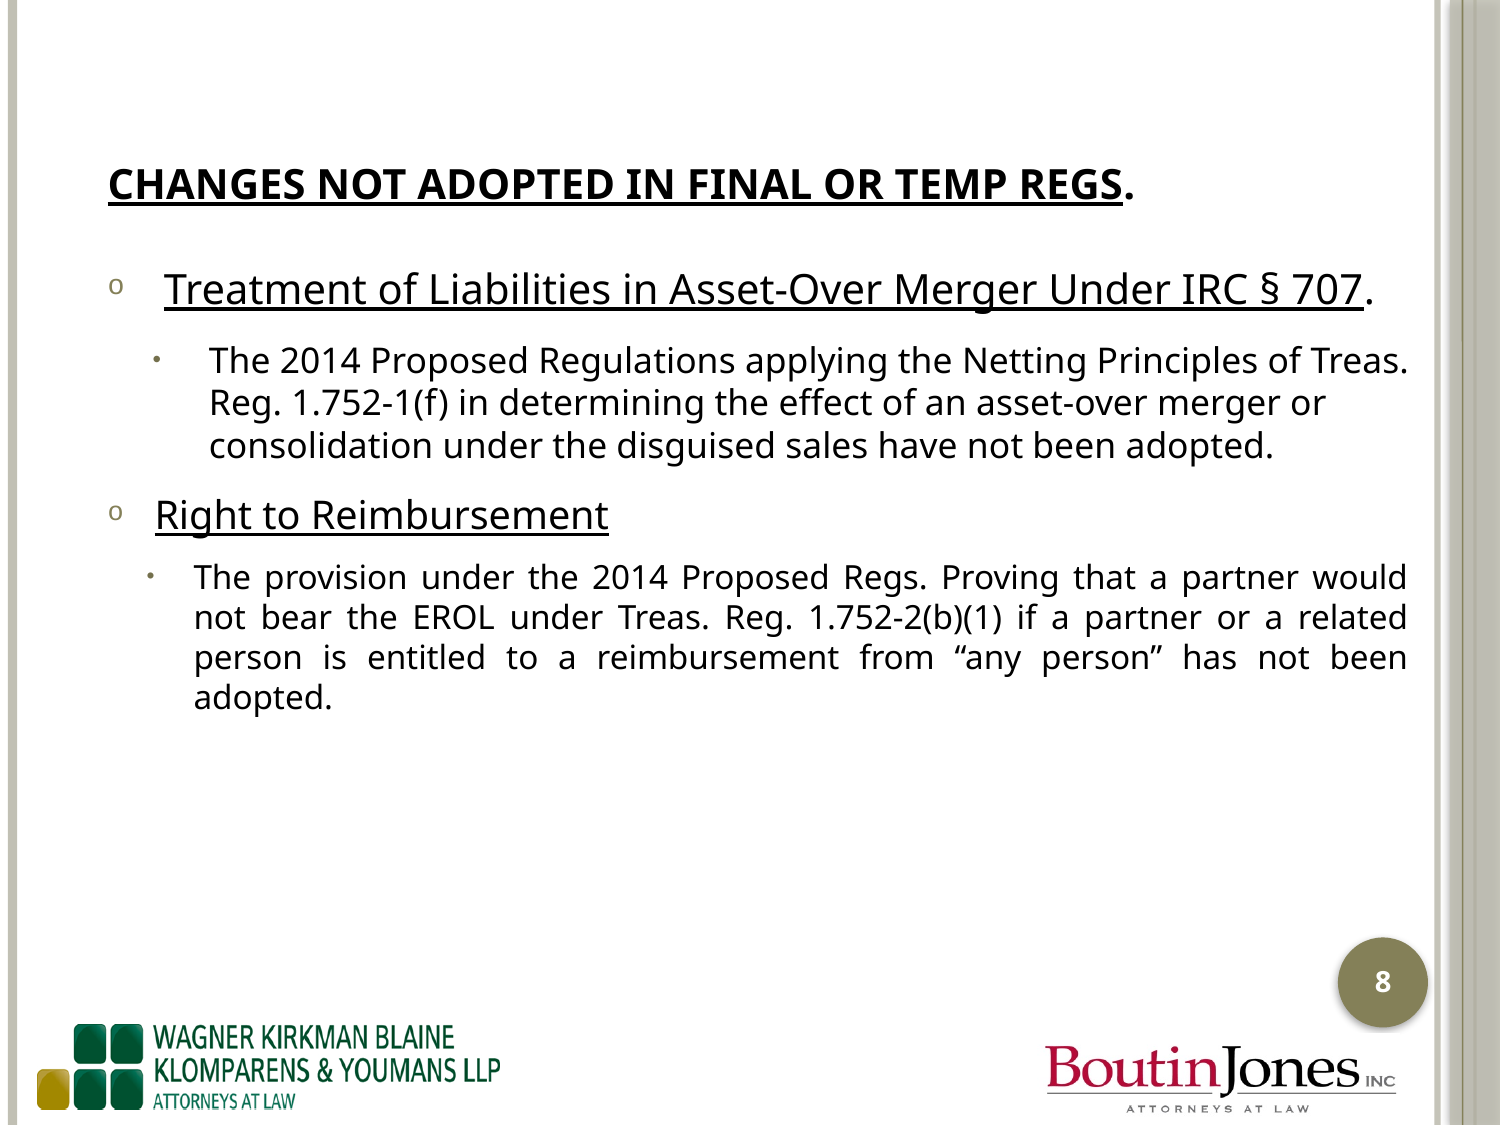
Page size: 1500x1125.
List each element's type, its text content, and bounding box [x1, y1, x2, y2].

picture [1037, 1033, 1400, 1125]
slide_number 8 [1333, 940, 1434, 1027]
list CHANGES NOT ADOPTED IN FINAL OR TEMP REGS. Treatment of Liabilities in Asset-Over Merger Under IRC § 707. The 2014 Proposed Regulations applying the Netting Principles of Treas. Reg. 1.752-1(f) in determining the effect of an asset-over merger or consolidation under the disguised sales have not been adopted. Right to Reimbursement The provision under the 2014 Proposed Regs. Proving that a partner would not bear the EROL under Treas. Reg. 1.752-2(b)(1) if a partner or a related person is entitled to a reimbursement from “any person” has not been adopted. [75, 149, 1425, 986]
picture [36, 1024, 501, 1111]
